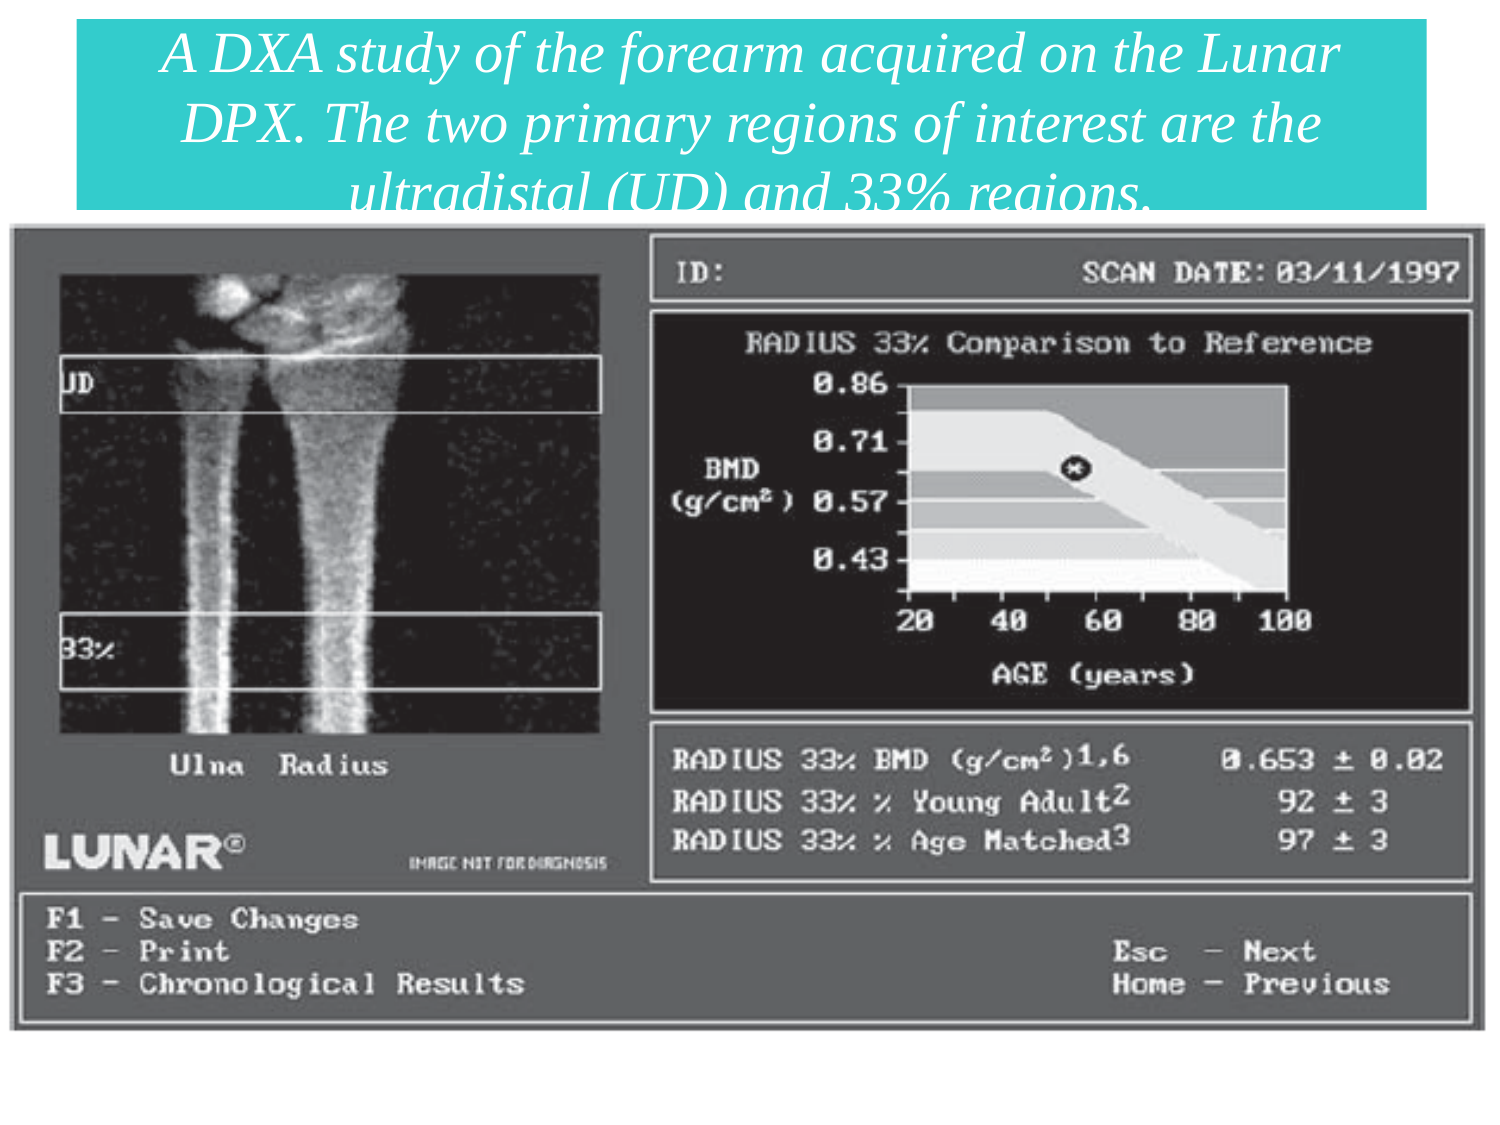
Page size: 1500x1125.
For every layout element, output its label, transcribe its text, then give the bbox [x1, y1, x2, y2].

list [0, 209, 1500, 1036]
title A DXA study of the forearm acquired on the Lunar DPX. The two primary regions of interest are the ultradistal (UD) and 33% regions. [76, 19, 1427, 208]
